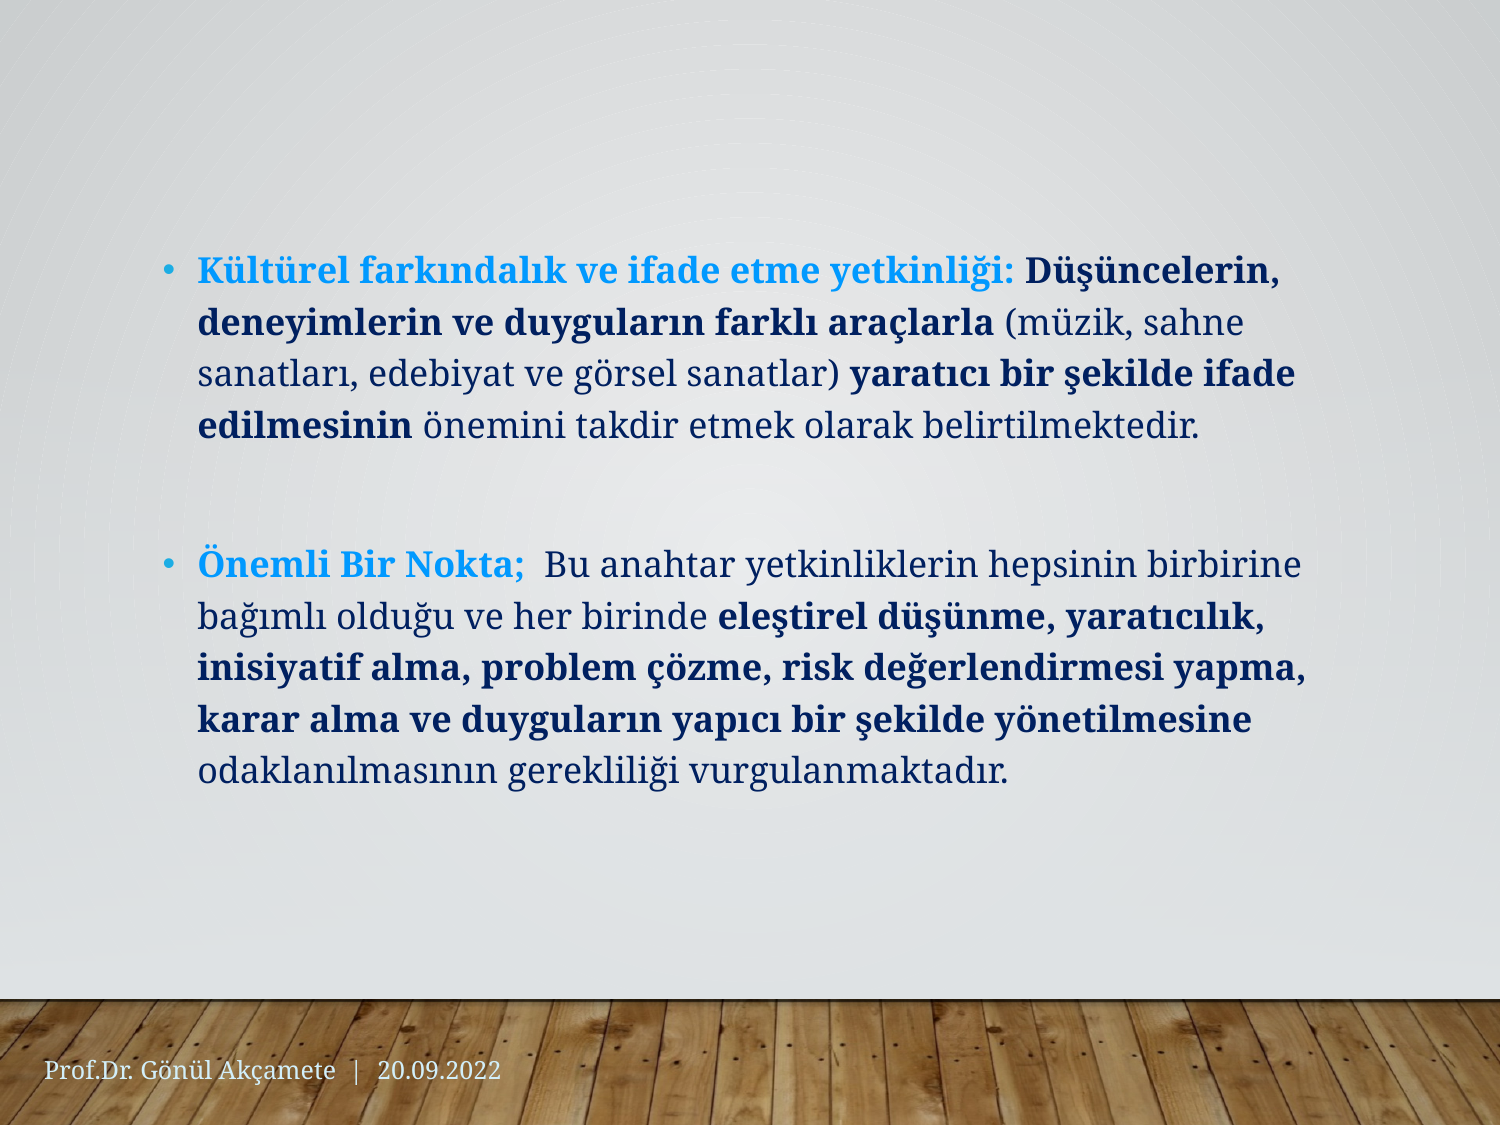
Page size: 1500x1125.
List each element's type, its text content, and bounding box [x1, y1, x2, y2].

picture [0, 999, 1500, 1125]
list Kültürel farkındalık ve ifade etme yetkinliği: Düşüncelerin, deneyimlerin ve duyguların farklı araçlarla (müzik, sahne sanatları, edebiyat ve görsel sanatlar) yaratıcı bir şekilde ifade edilmesinin önemini takdir etmek olarak belirtilmektedir. Önemli Bir Nokta; Bu anahtar yetkinliklerin hepsinin birbirine bağımlı olduğu ve her birinde eleştirel düşünme, yaratıcılık, inisiyatif alma, problem çözme, risk değerlendirmesi yapma, karar alma ve duyguların yapıcı bir şekilde yönetilmesine odaklanılmasının gerekliliği vurgulanmaktadır. [147, 231, 1350, 879]
